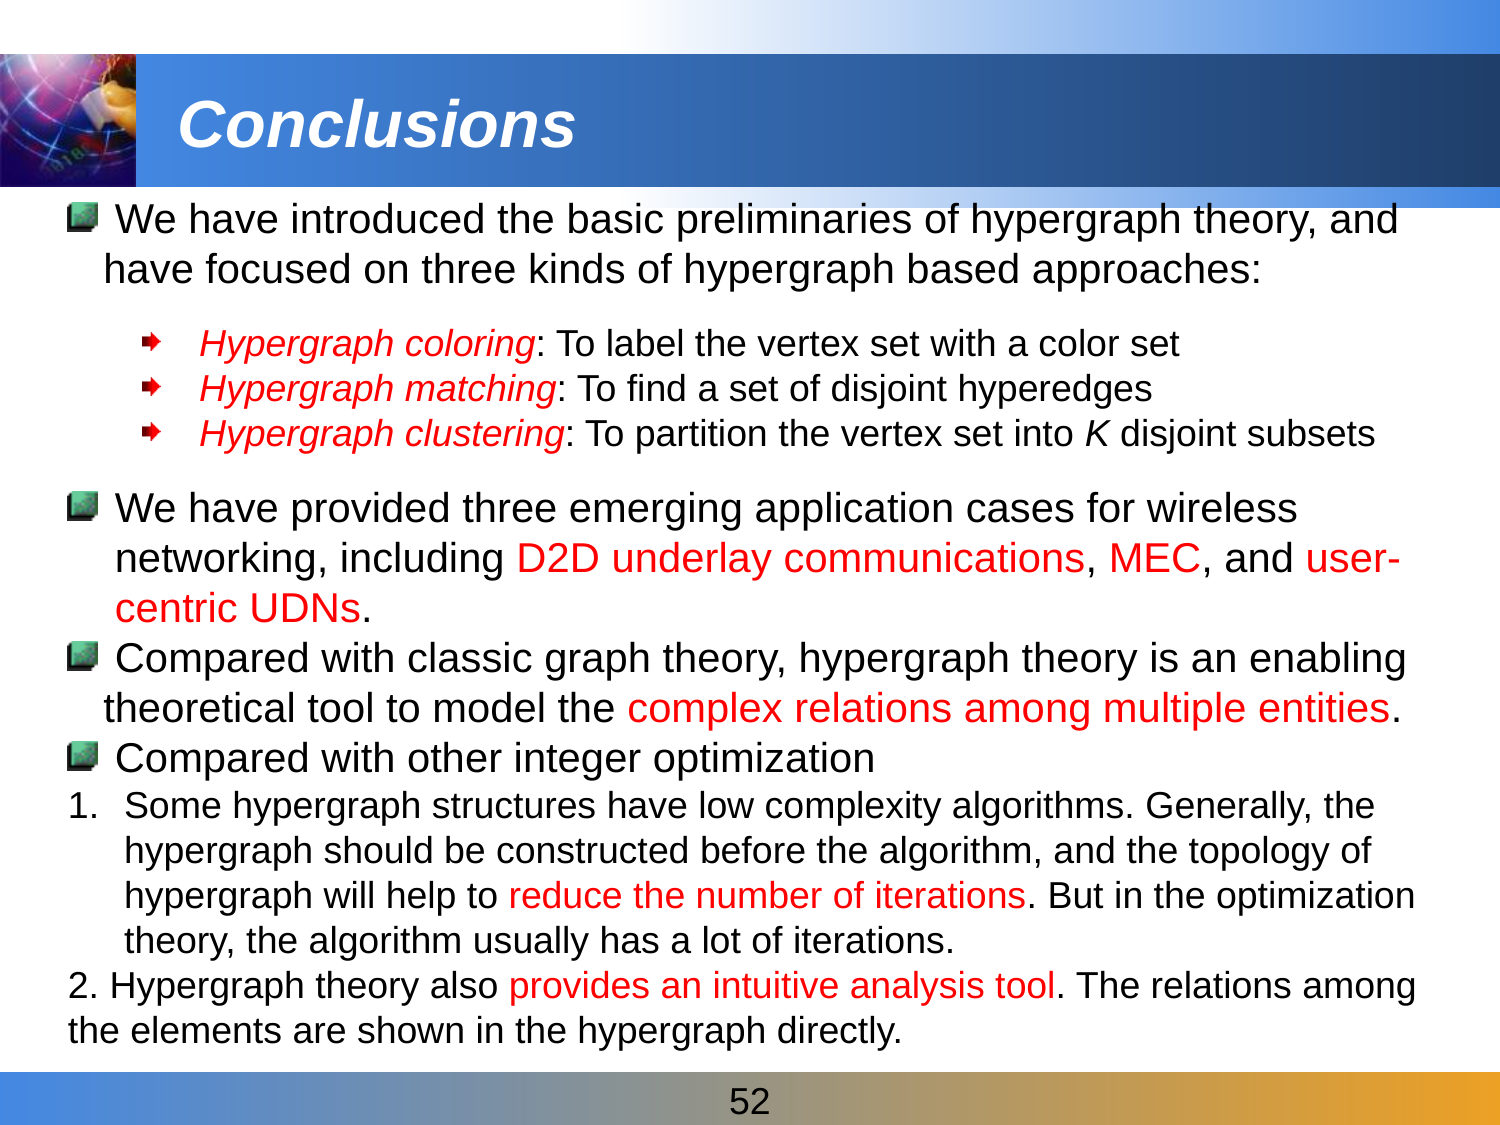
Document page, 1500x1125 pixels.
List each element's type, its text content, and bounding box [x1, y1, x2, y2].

picture [67, 491, 98, 521]
picture [142, 377, 161, 396]
picture [67, 741, 98, 771]
picture [0, 54, 136, 187]
picture [67, 202, 98, 232]
picture [142, 422, 161, 441]
picture [142, 332, 161, 351]
picture [67, 641, 98, 671]
text_box We have introduced the basic preliminaries of hypergraph theory, and have focused on three kinds of hypergraph based approaches: Hypergraph coloring: To label the vertex set with a color set Hypergraph matching: To find a set of disjoint hyperedges Hypergraph clustering: To partition the vertex set into K disjoint subsets We have provided three emerging application cases for wireless networking, including D2D underlay communications, MEC, and user-centric UDNs. Compared with classic graph theory, hypergraph theory is an enabling theoretical tool to model the complex relations among multiple entities. Compared with other integer optimization Some hypergraph structures have low complexity algorithms. Generally, the hypergraph should be constructed before the algorithm, and the topology of hypergraph will help to reduce the number of iterations. But in the optimization theory, the algorithm usually has a lot of iterations. 2. Hypergraph theory also provides an intuitive analysis tool. The relations among the elements are shown in the hypergraph directly. [53, 184, 1454, 1109]
text_box Conclusions [162, 75, 1475, 168]
